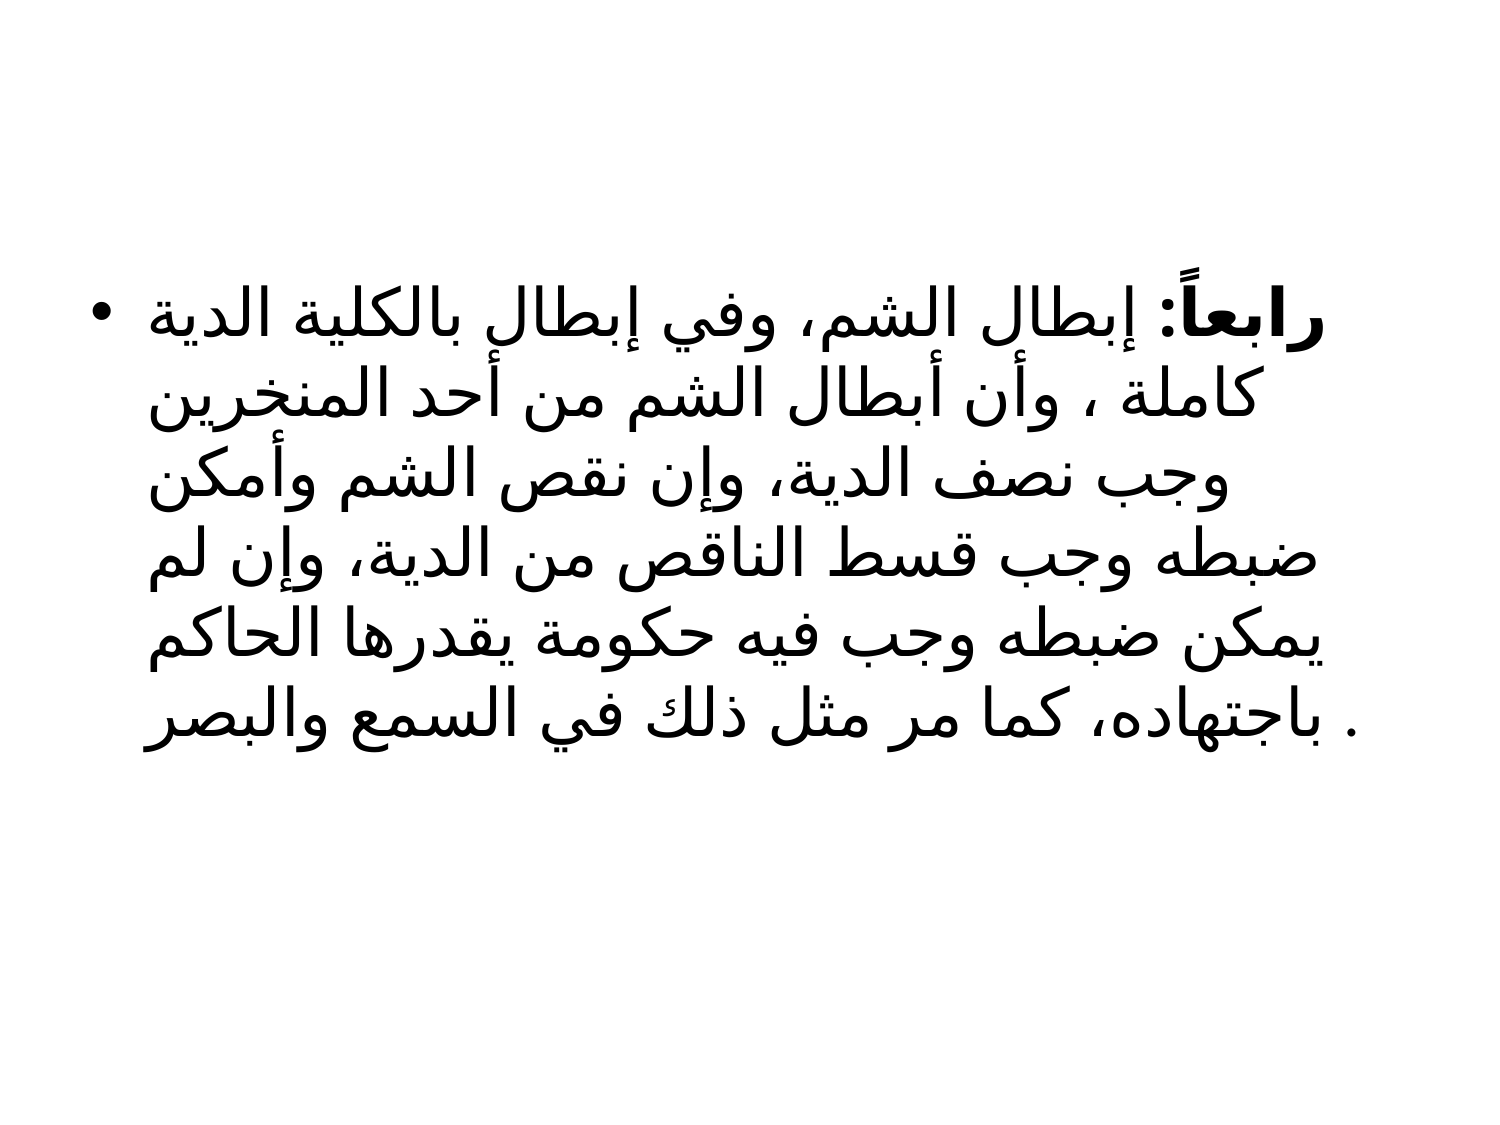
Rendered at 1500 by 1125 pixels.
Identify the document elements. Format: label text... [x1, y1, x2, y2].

list رابعاً: إبطال الشم، وفي إبطال بالكلية الدية كاملة ، وأن أبطال الشم من أحد المنخرين وجب نصف الدية، وإن نقص الشم وأمكن ضبطه وجب قسط الناقص من الدية، وإن لم يمكن ضبطه وجب فيه حكومة يقدرها الحاكم باجتهاده، كما مر مثل ذلك في السمع والبصر . [75, 262, 1425, 1005]
